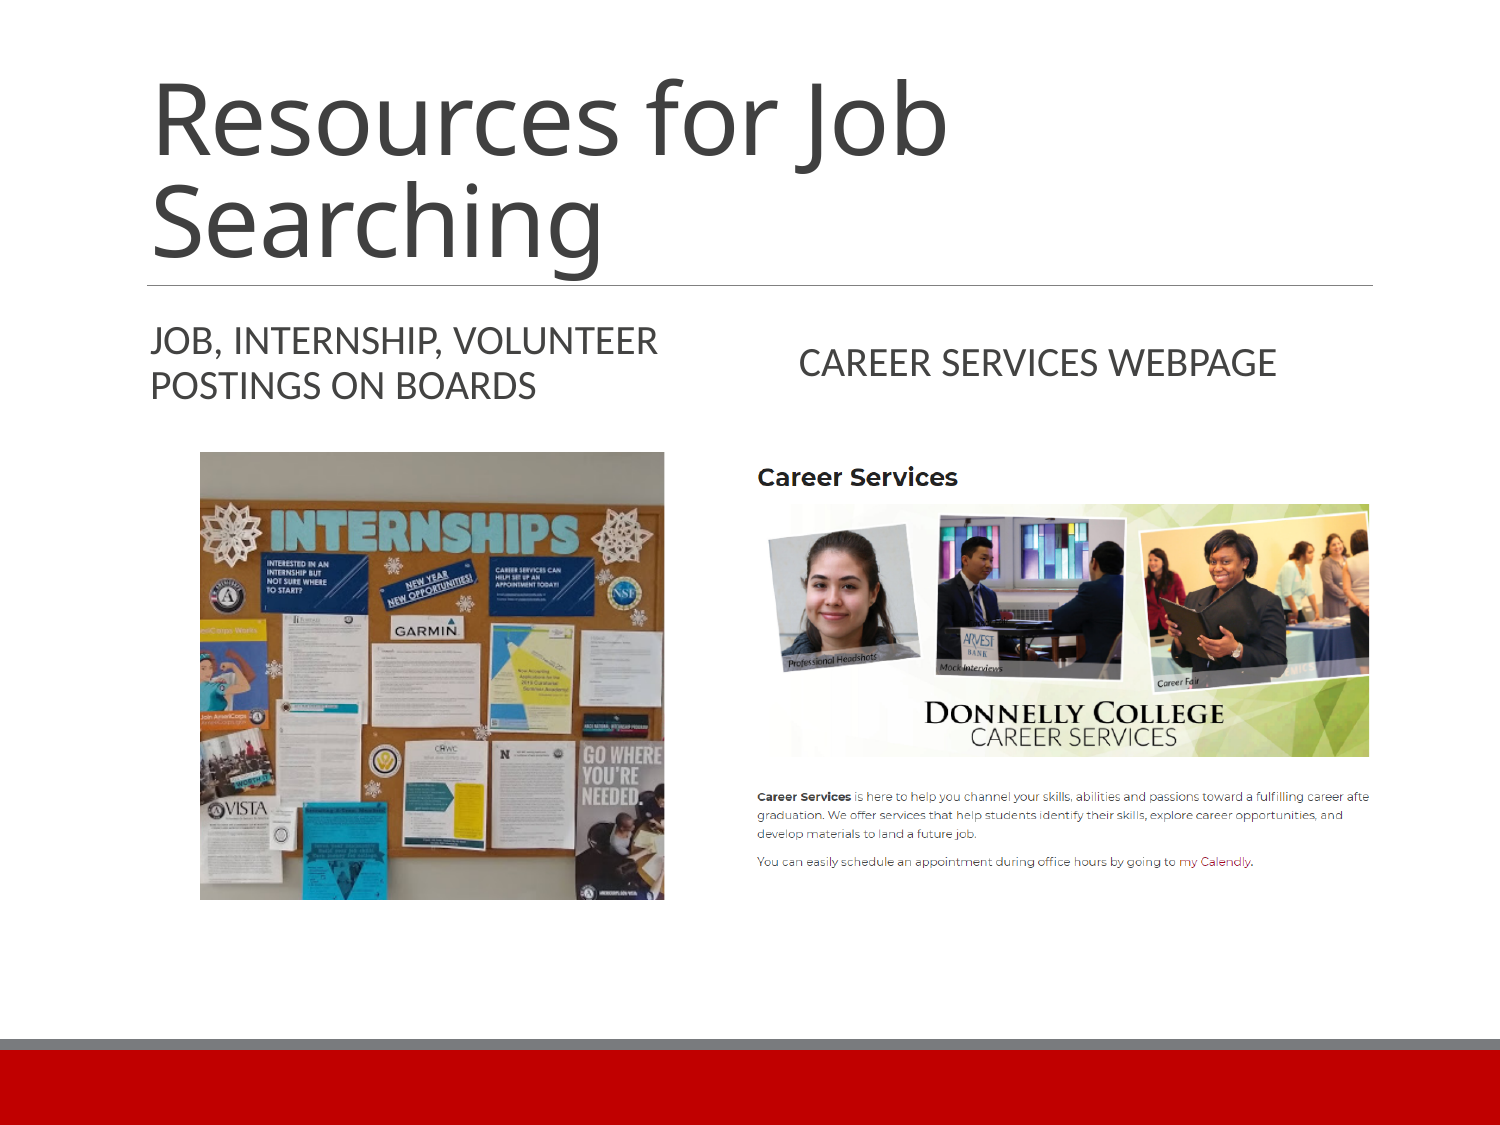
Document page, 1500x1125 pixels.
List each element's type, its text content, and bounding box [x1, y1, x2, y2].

title Resources for Job Searching [135, 47, 1373, 285]
list career services webpage [765, 302, 1373, 424]
picture [734, 440, 1370, 890]
list Job, internship, volunteer postings on boards [135, 302, 743, 424]
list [199, 452, 665, 901]
